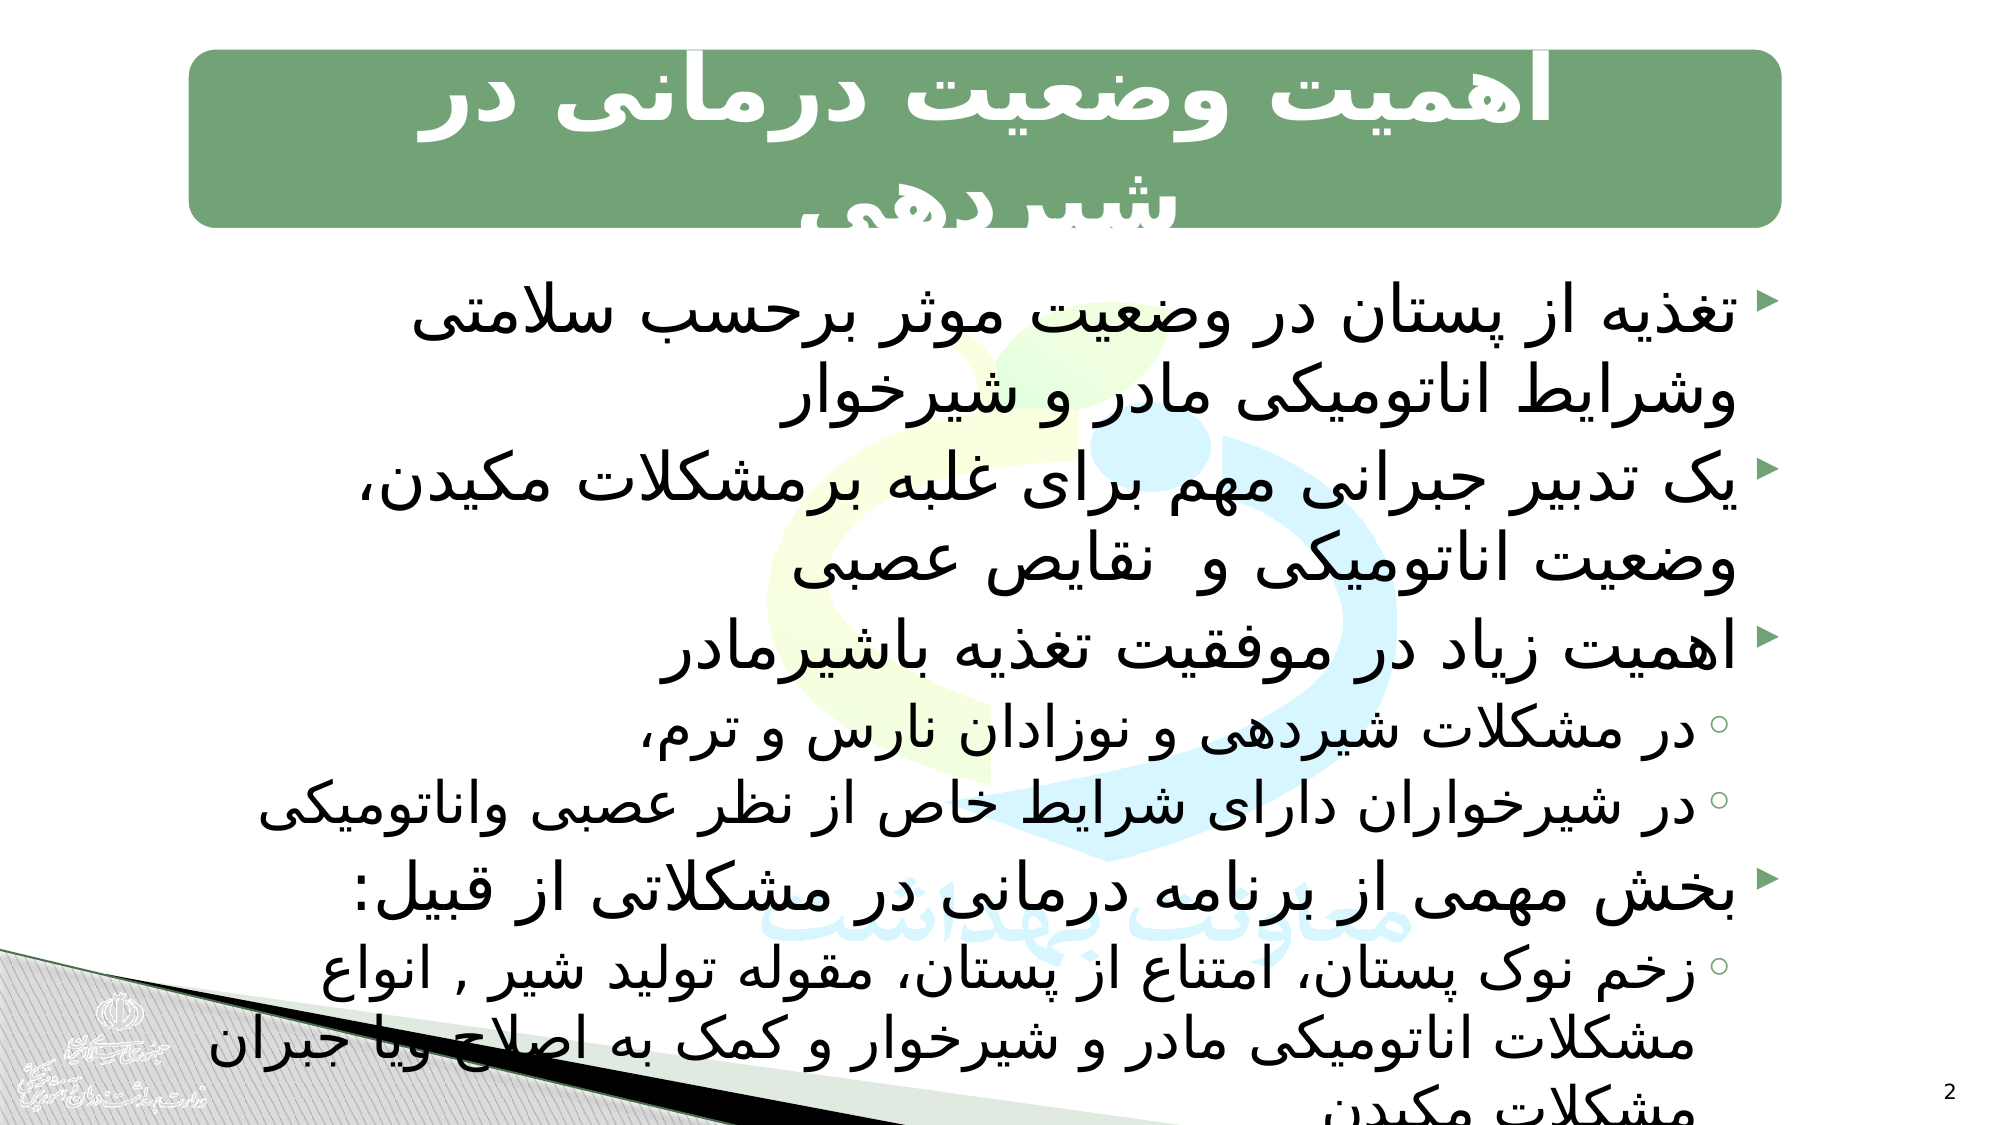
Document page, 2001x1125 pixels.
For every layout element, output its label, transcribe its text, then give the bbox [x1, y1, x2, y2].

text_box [183, 44, 1787, 233]
list تغذیه از پستان در وضعیت موثر برحسب سلامتی وشرایط اناتومیکی مادر و شیرخوار یک تدبیر جبرانی مهم برای غلبه برمشکلات مکیدن، وضعیت اناتومیکی و نقایص عصبی اهمیت زیاد در موفقیت تغذیه باشیرمادر در مشکلات شیردهی و نوزادان نارس و ترم، در شیرخواران دارای شرایط خاص از نظر عصبی واناتومیکی بخش مهمی از برنامه درمانی در مشکلاتی از قبیل: زخم نوک پستان، امتناع از پستان، مقوله تولید شیر , انواع مشکلات اناتومیکی مادر و شیرخوار و کمک به اصلاح ویا جبران مشکلات مکیدن [184, 258, 1816, 1029]
slide_number 2 [1891, 1051, 1972, 1112]
